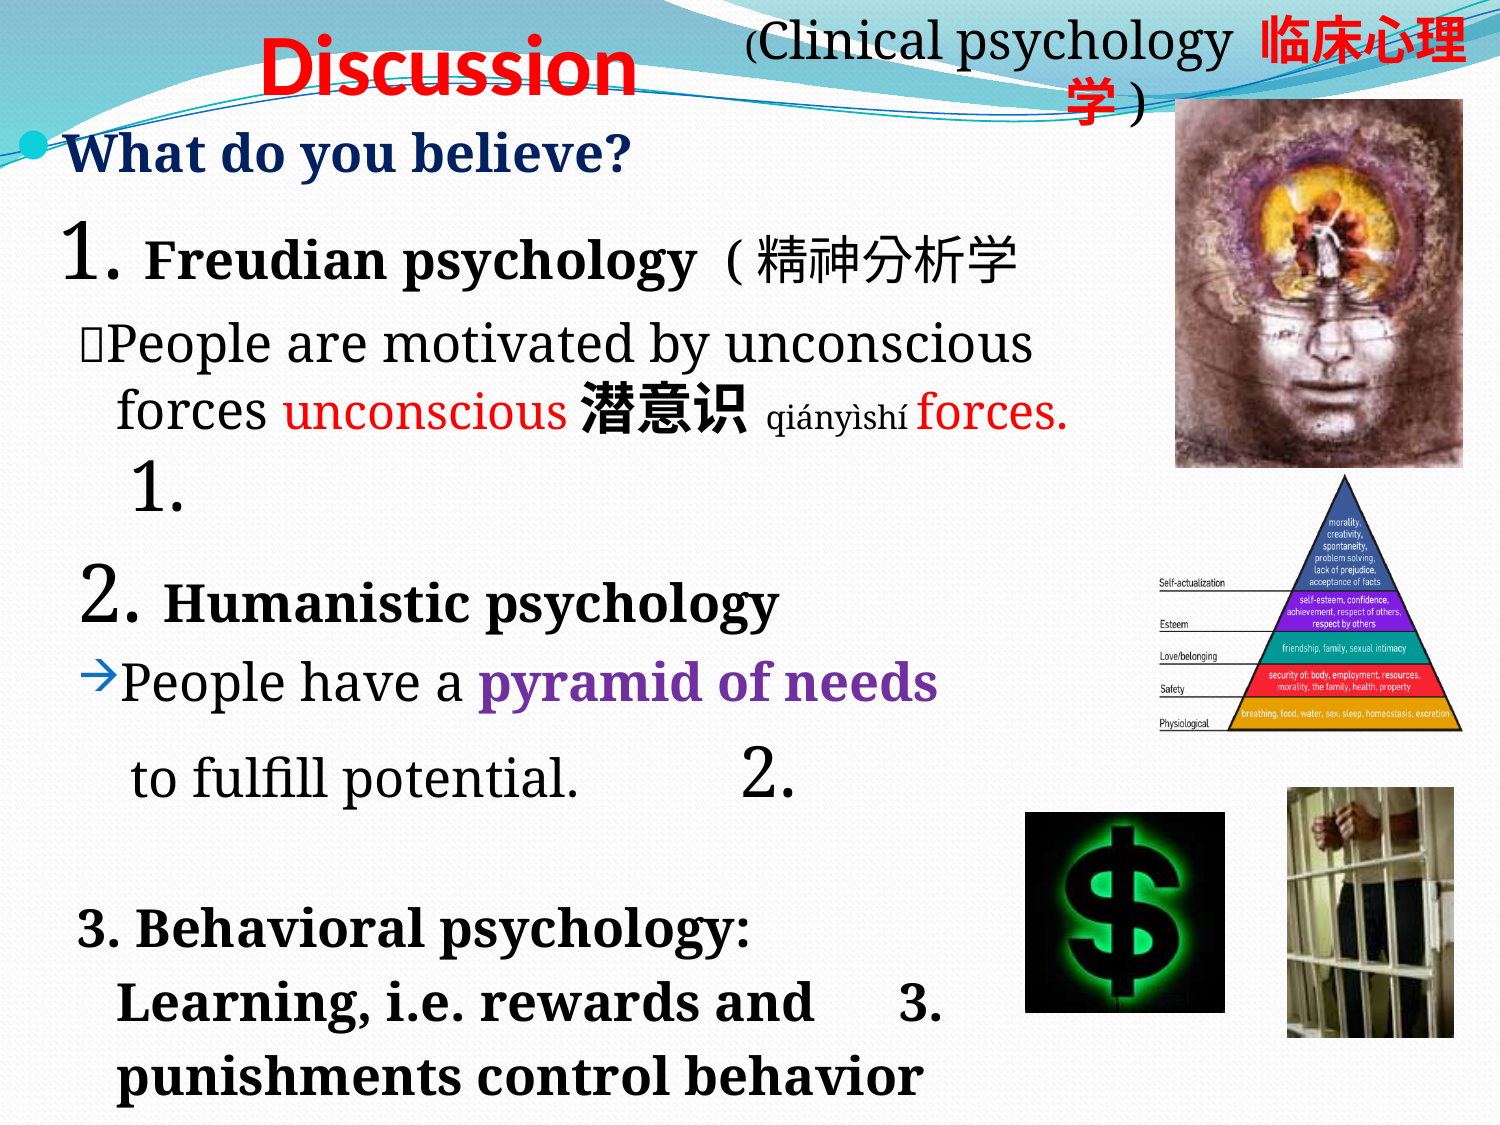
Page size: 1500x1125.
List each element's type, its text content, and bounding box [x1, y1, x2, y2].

list What do you believe? 1. Freudian psychology (精神分析学 People are motivated by unconscious forces unconscious潜意识 qiányìshí forces. 1. 2. Humanistic psychology People have a pyramid of needs to fulfill potential. 2. 3. Behavioral psychology: Learning, i.e. rewards and 3. punishments control behavior [0, 112, 1163, 1125]
picture [1157, 99, 1463, 751]
picture [1287, 787, 1454, 1038]
picture [1024, 812, 1226, 1013]
text_box (Clinical psychology 临床心理学) [712, 0, 1500, 140]
title Discussion [0, 0, 712, 112]
